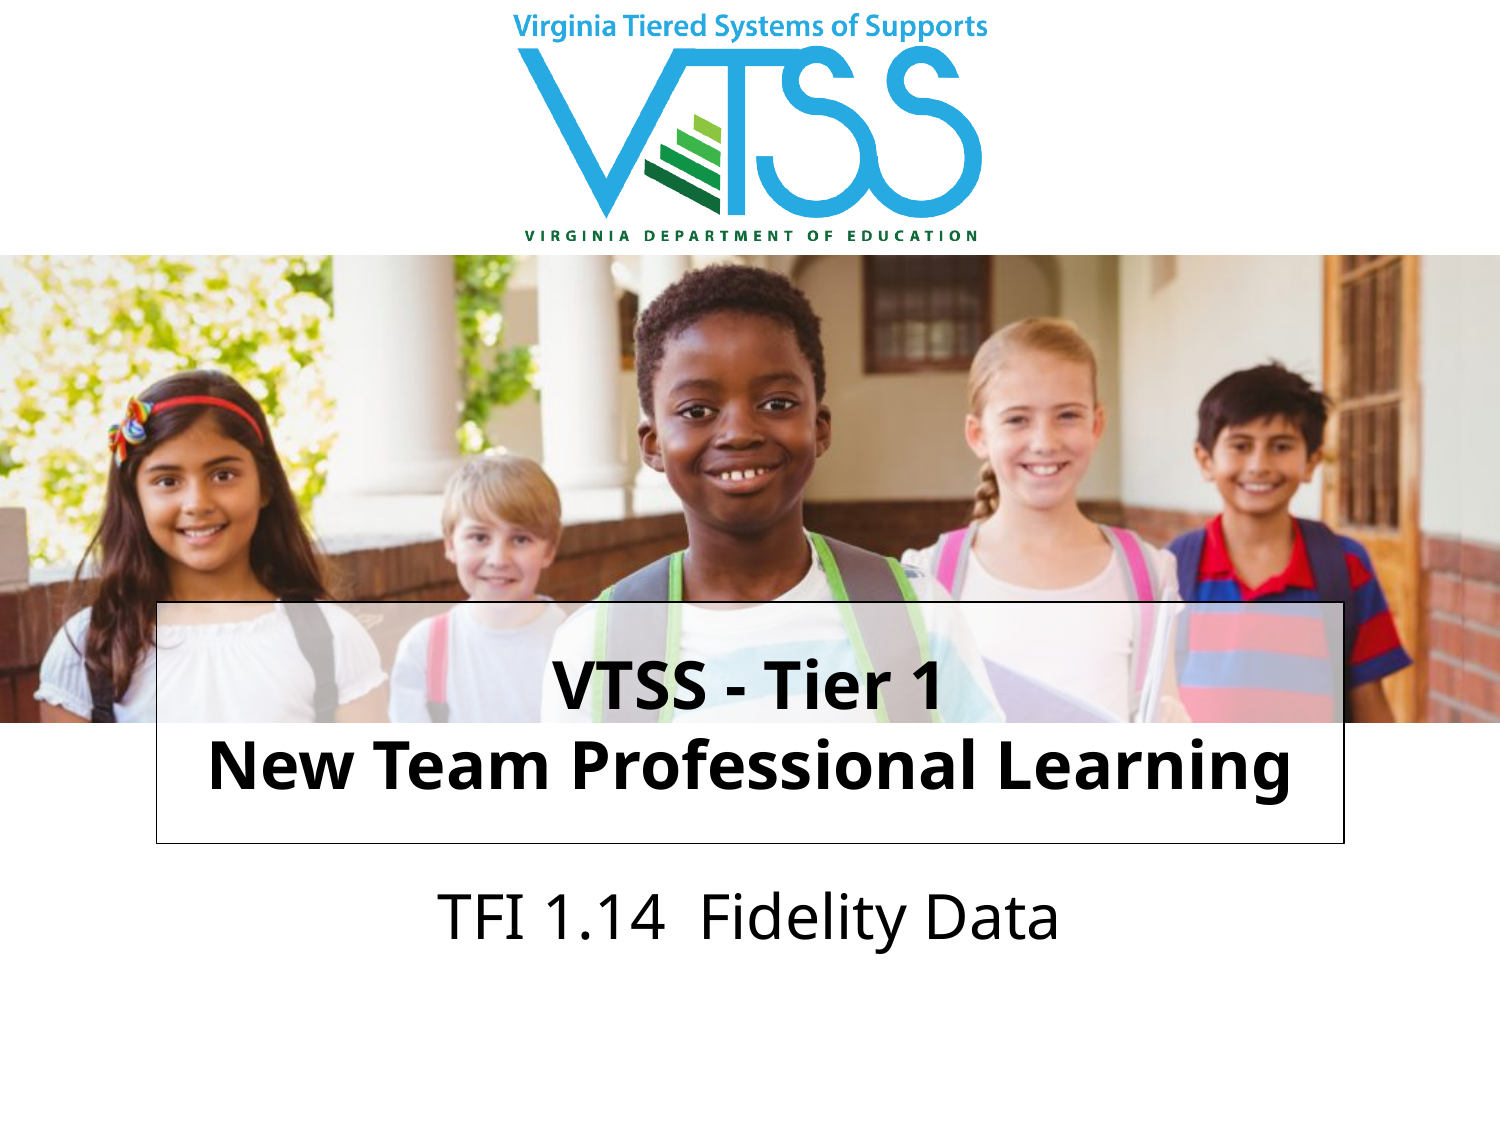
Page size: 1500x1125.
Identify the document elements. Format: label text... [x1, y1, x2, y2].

title VTSS - Tier 1 New Team Professional Learning [155, 601, 1346, 845]
picture [0, 255, 1500, 723]
picture [513, 13, 987, 241]
subtitle TFI 1.14 Fidelity Data [225, 862, 1276, 1013]
